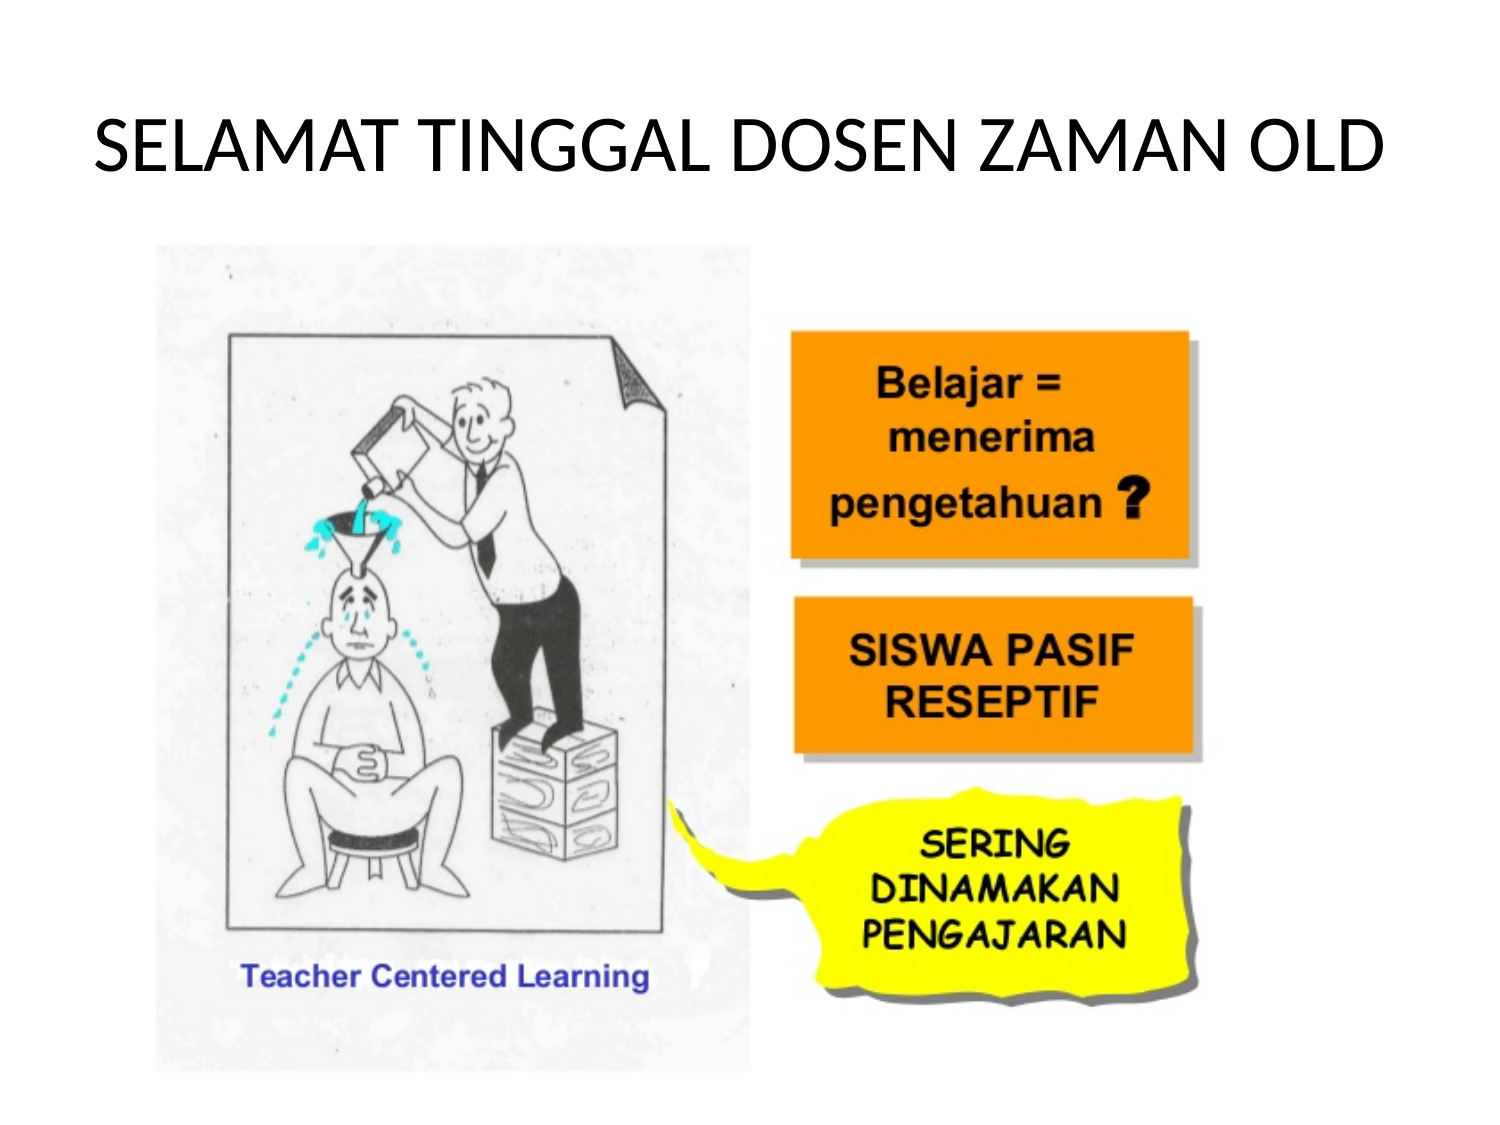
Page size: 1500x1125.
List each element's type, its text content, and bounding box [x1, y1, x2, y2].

title SELAMAT TINGGAL DOSEN ZAMAN OLD [75, 45, 1425, 233]
picture [137, 226, 1276, 1082]
